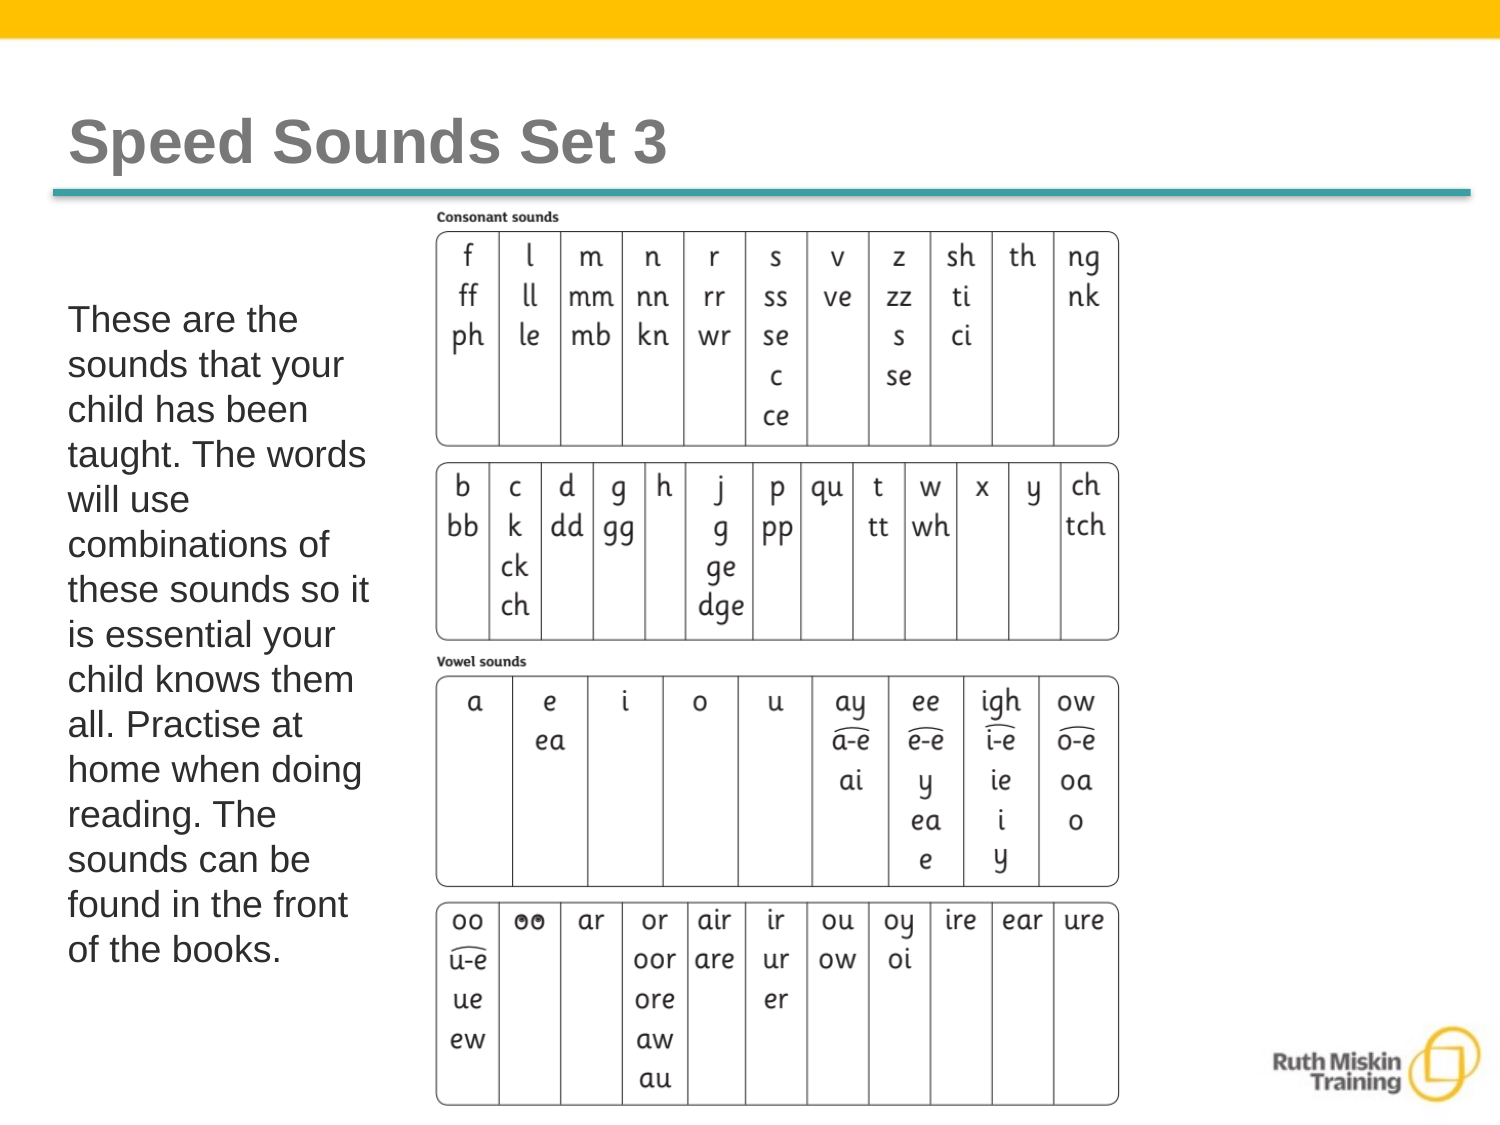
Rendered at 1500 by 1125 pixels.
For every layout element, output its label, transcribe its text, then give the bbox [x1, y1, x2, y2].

title Speed Sounds Set 3 [52, 42, 1281, 185]
text_box These are the sounds that your child has been taught. The words will use combinations of these sounds so it is essential your child knows them all. Practise at home when doing reading. The sounds can be found in the front of the books. [53, 288, 398, 978]
picture [0, 0, 1500, 1125]
